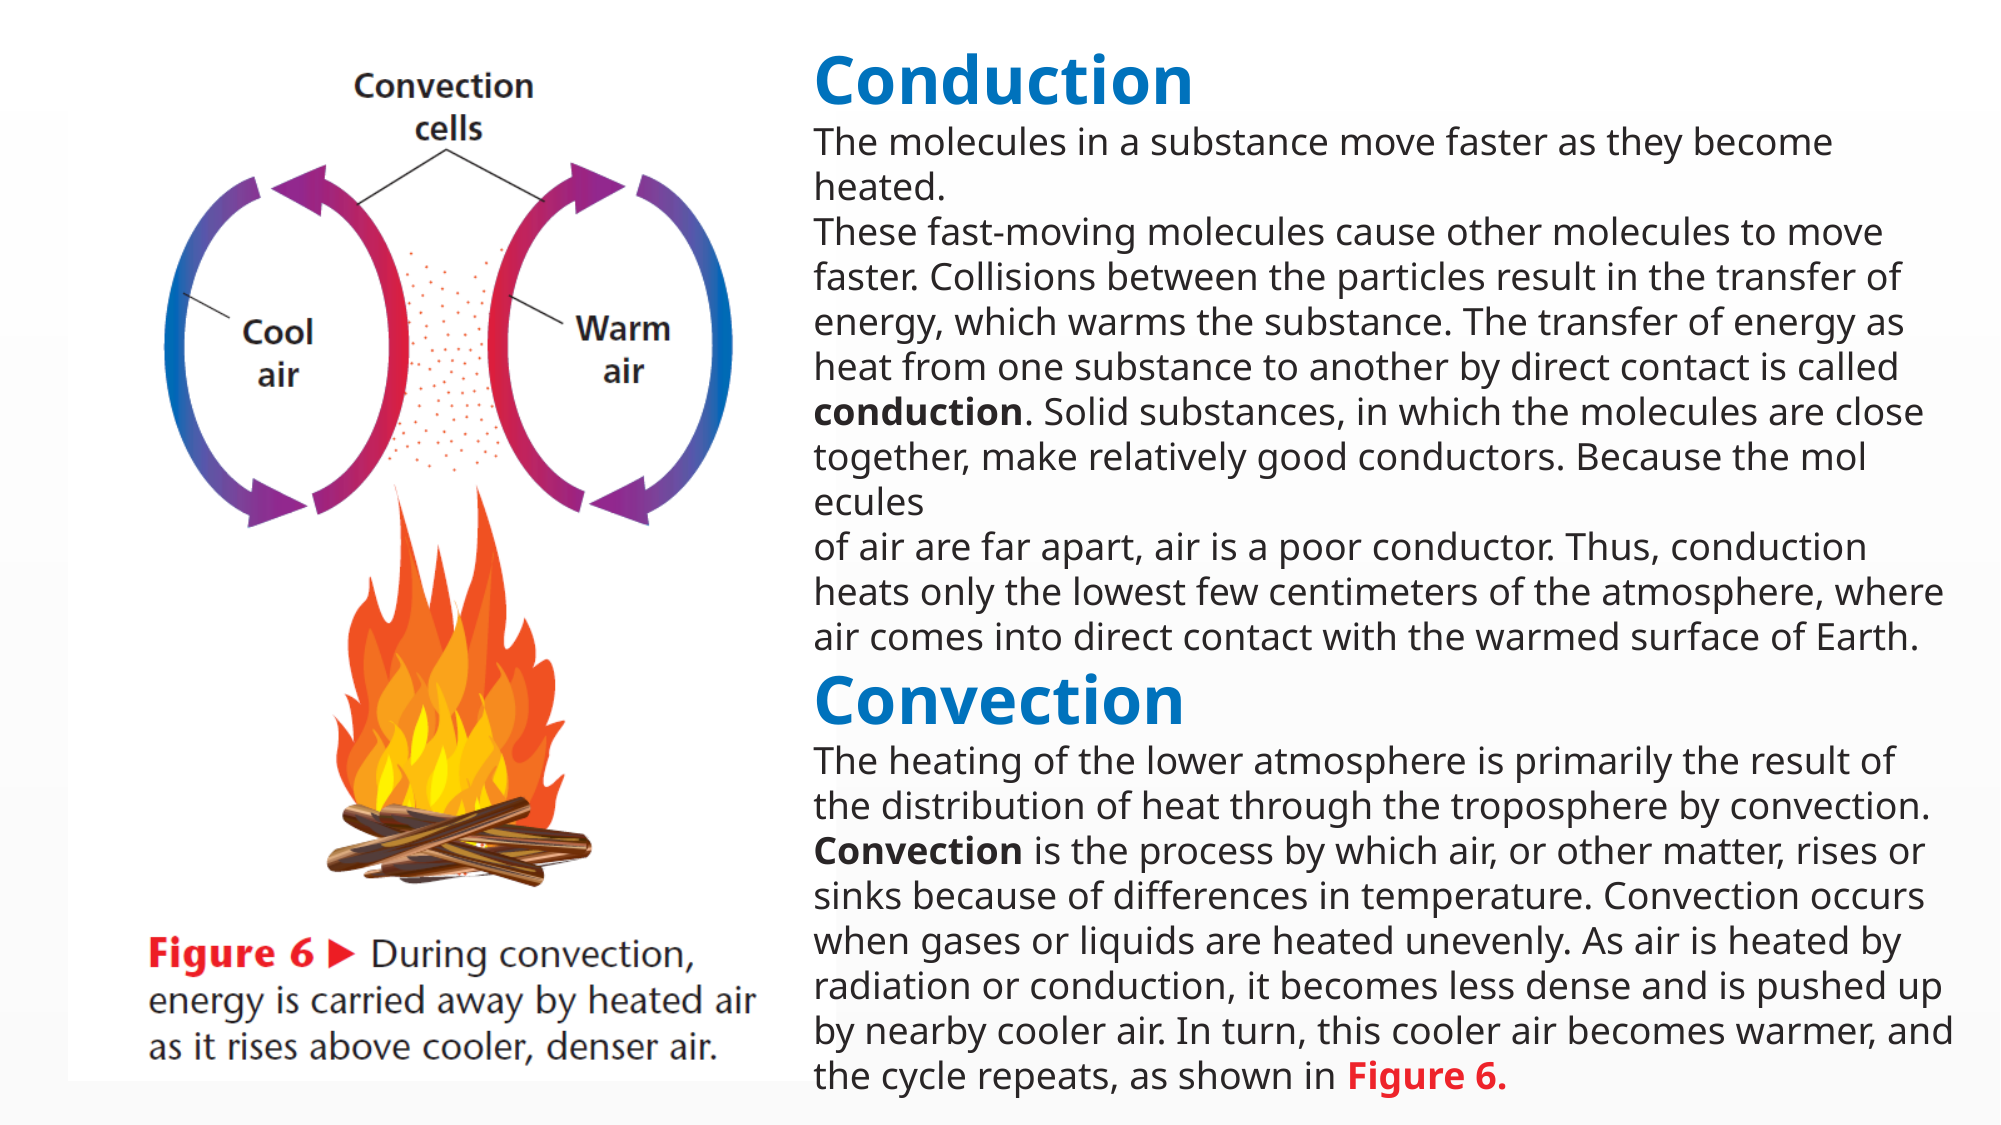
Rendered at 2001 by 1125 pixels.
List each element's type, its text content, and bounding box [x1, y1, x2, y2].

text_box Conduction The molecules in a substance move faster as they become heated. These fast-moving molecules cause other molecules to move faster. Collisions between the particles result in the transfer of energy, which warms the substance. The transfer of energy as heat from one substance to another by direct contact is called conduction. Solid substances, in which the molecules are close together, make relatively good conductors. Because the mol ecules of air are far apart, air is a poor conductor. Thus, conduction heats only the lowest few centimeters of the atmosphere, where air comes into direct contact with the warmed surface of Earth. Convection The heating of the lower atmosphere is primarily the result of the distribution of heat through the troposphere by convection. Convection is the process by which air, or other matter, rises or sinks because of differences in temperature. Convection occurs when gases or liquids are heated unevenly. As air is heated by radiation or conduction, it becomes less dense and is pushed up by nearby cooler air. In turn, this cooler air becomes warmer, and the cycle repeats, as shown in Figure 6. [798, 30, 1980, 1105]
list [67, 58, 837, 1081]
